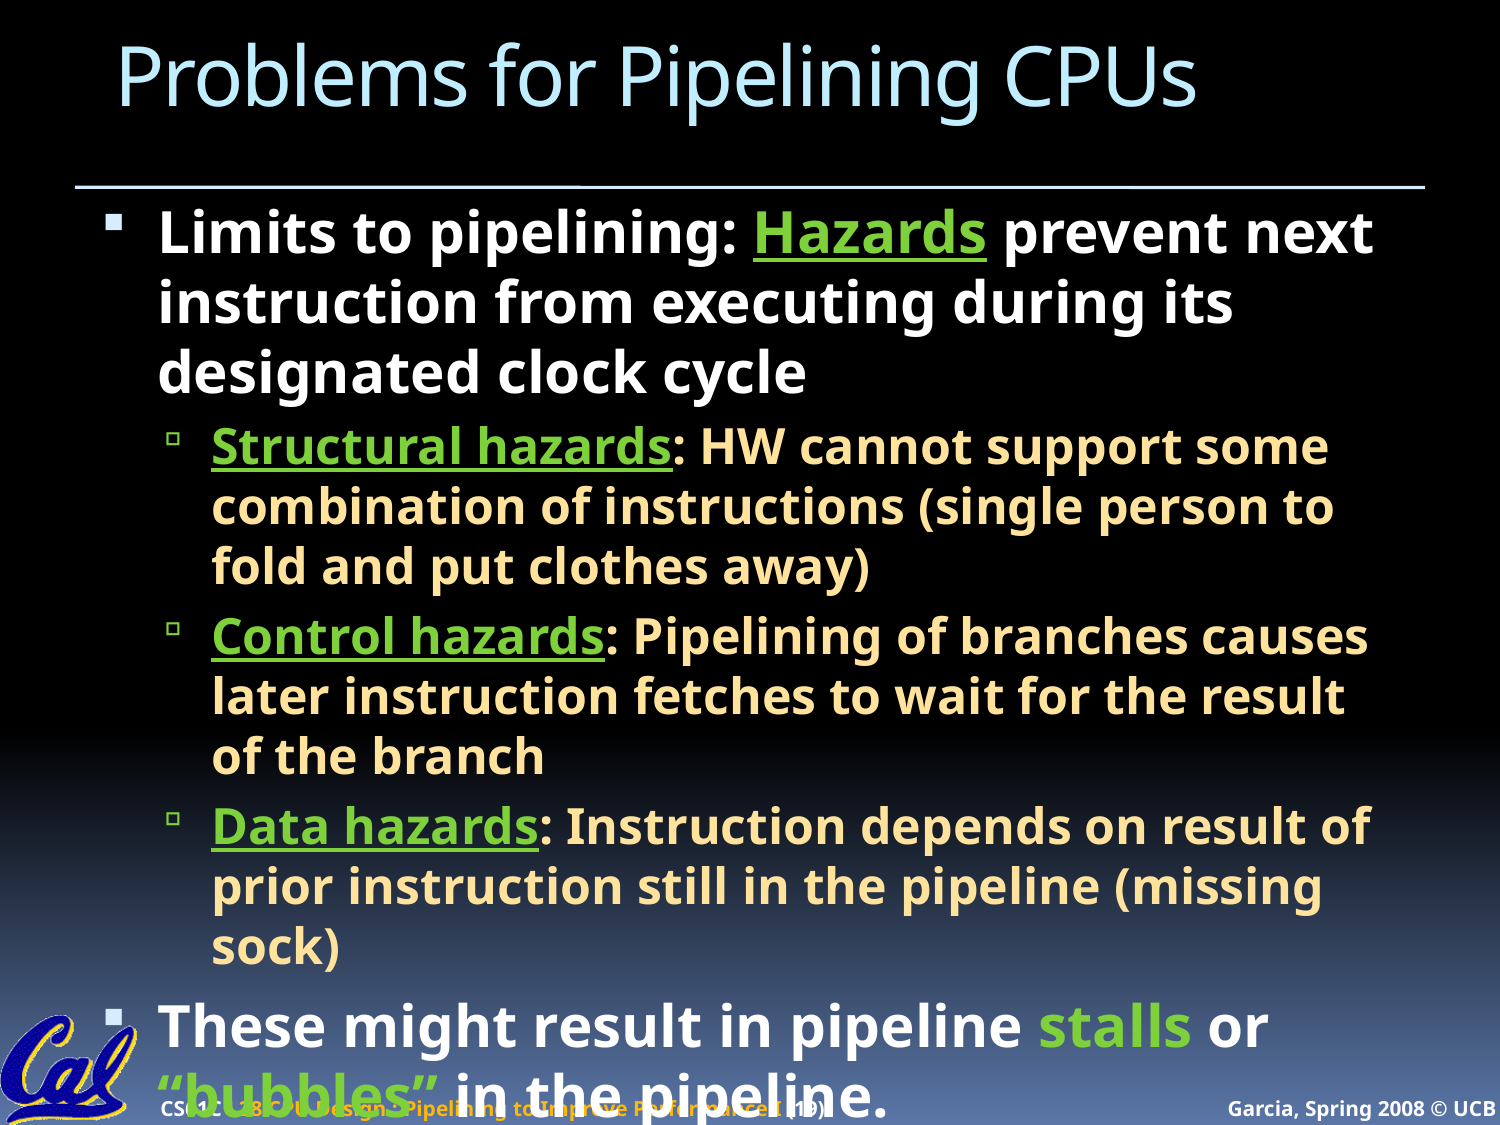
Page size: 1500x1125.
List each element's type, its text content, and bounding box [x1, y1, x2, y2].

list Limits to pipelining: Hazards prevent next instruction from executing during its designated clock cycle Structural hazards: HW cannot support some combination of instructions (single person to fold and put clothes away) Control hazards: Pipelining of branches causes later instruction fetches to wait for the result of the branch Data hazards: Instruction depends on result of prior instruction still in the pipeline (missing sock) These might result in pipeline stalls or “bubbles” in the pipeline. [74, 187, 1394, 1051]
picture [0, 1015, 140, 1125]
title Problems for Pipelining CPUs [99, 34, 1350, 113]
